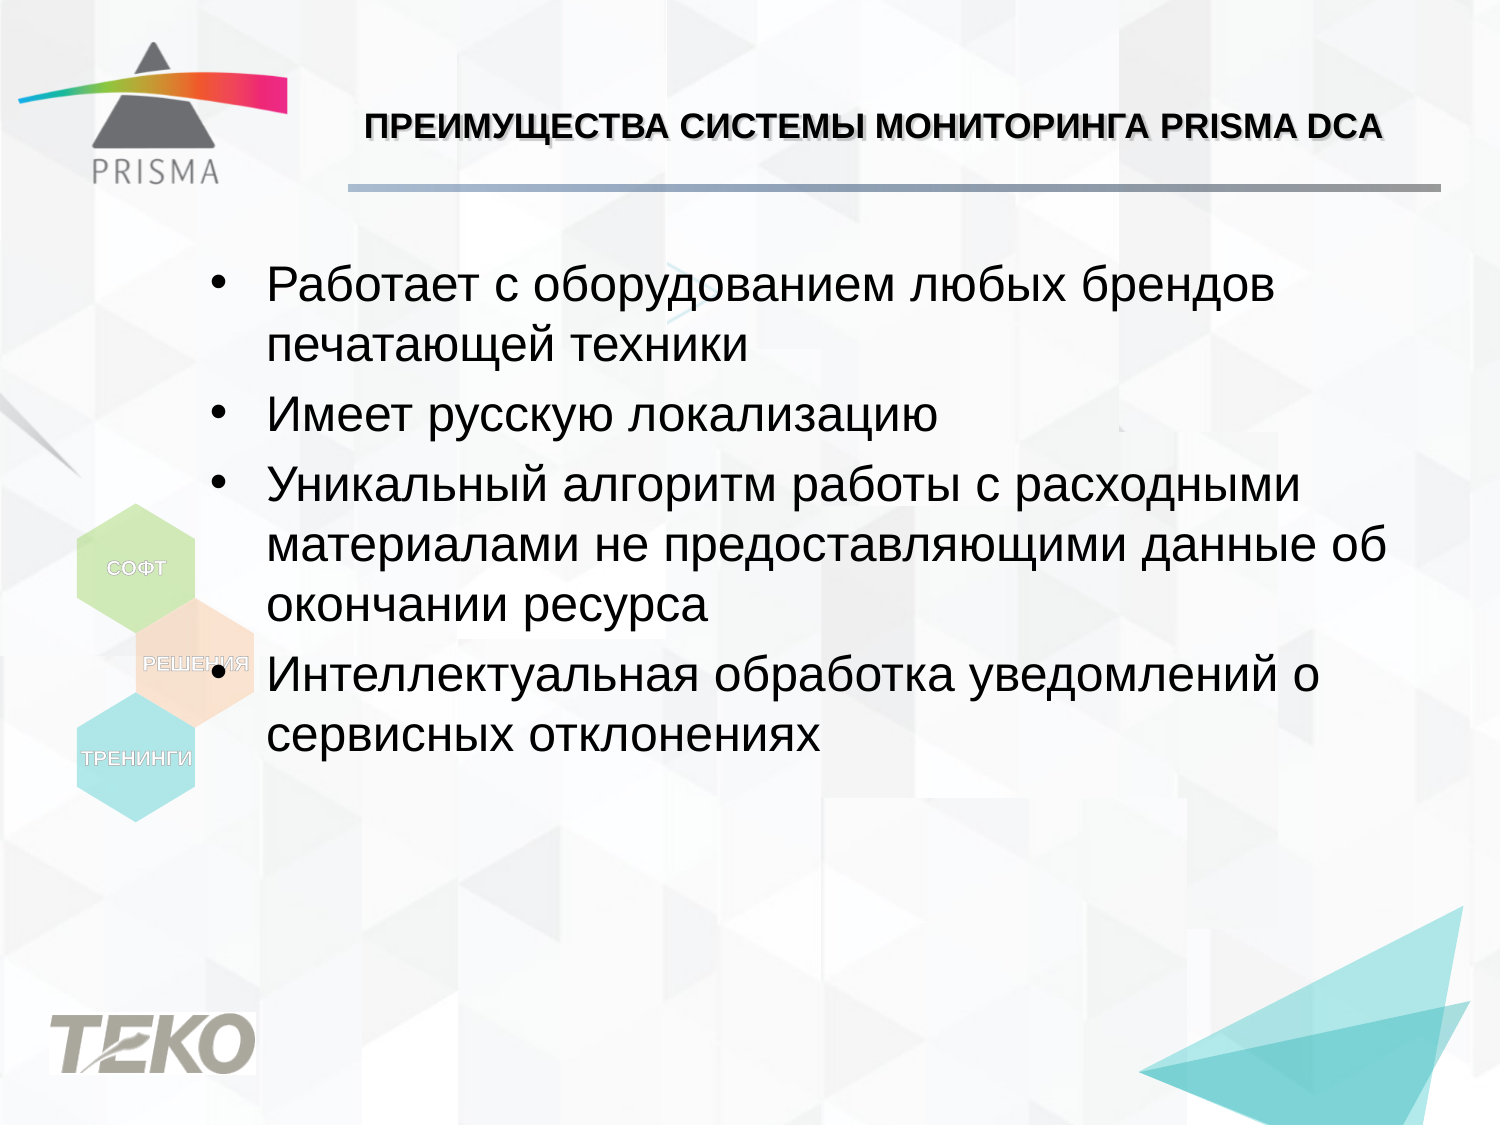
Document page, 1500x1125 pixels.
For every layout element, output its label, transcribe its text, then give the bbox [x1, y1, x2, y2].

picture [0, 0, 1323, 1125]
list Работает с оборудованием любых брендов печатающей техники Имеет русскую локализацию Уникальный алгоритм работы с расходными материалами не предоставляющими данные об окончании ресурса Интеллектуальная обработка уведомлений о сервисных отклонениях [194, 243, 1436, 976]
picture [667, 0, 1500, 1125]
title Преимущества системы мониторинга PriSma DCA [312, 78, 1436, 171]
